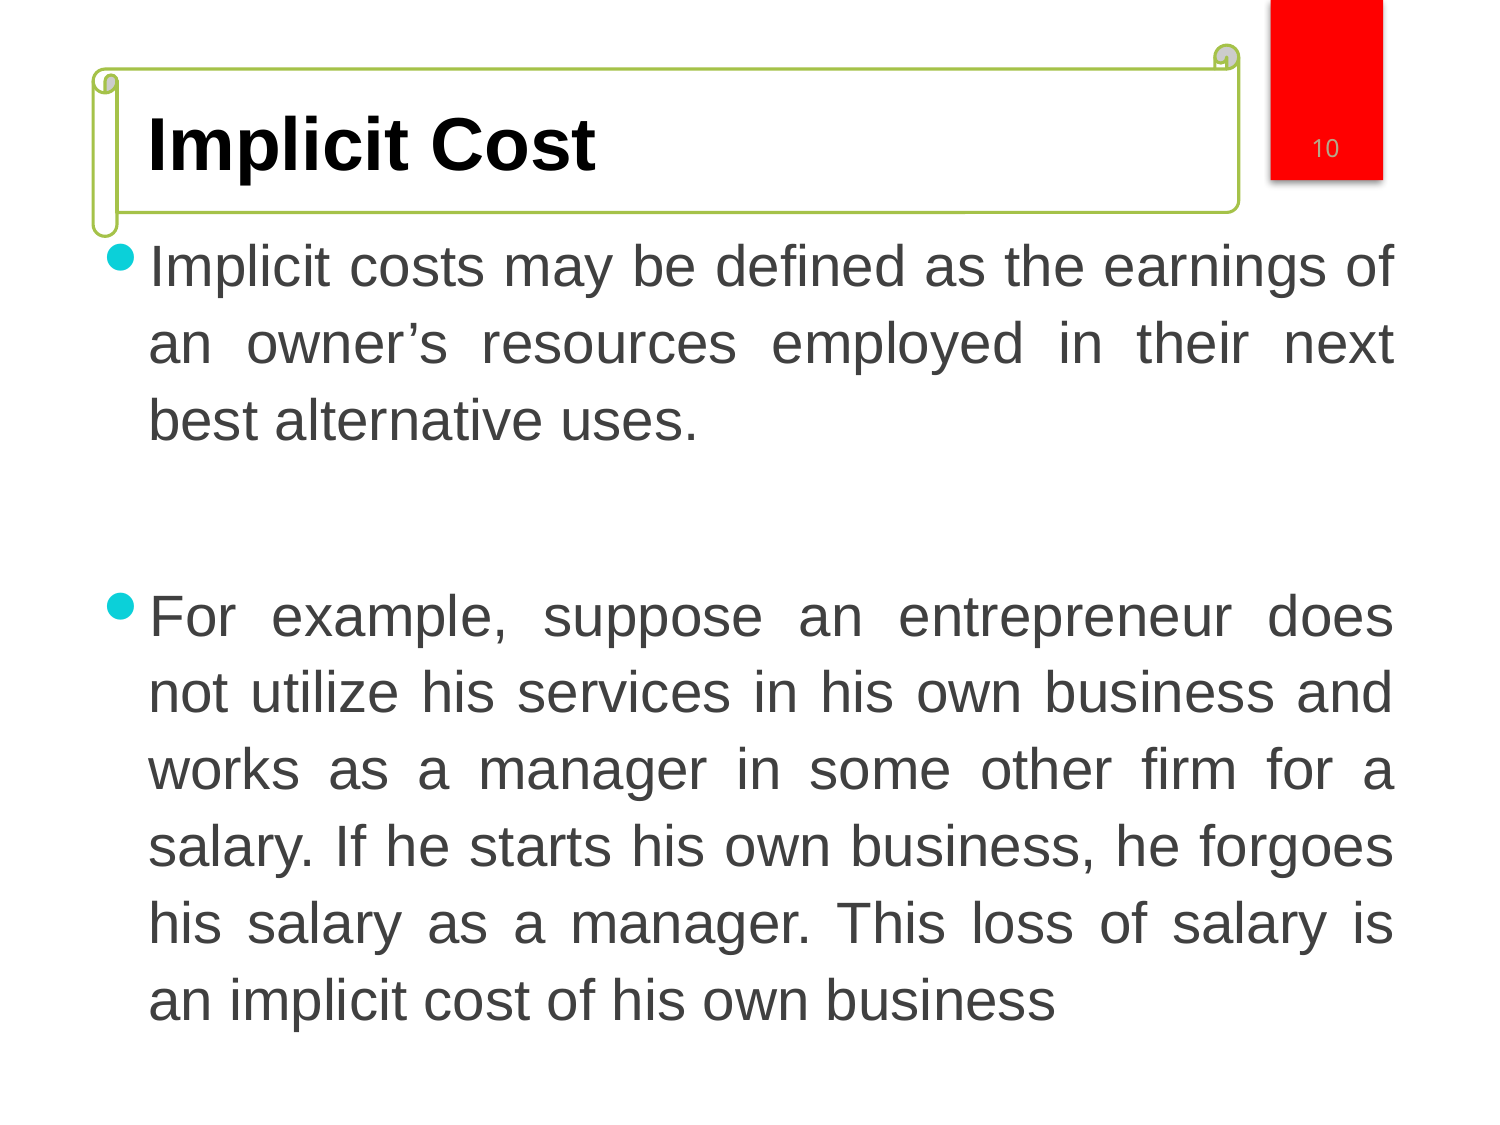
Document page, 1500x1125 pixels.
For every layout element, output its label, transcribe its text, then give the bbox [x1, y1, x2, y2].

list Implicit costs may be defined as the earnings of an owner’s resources employed in their next best alternative uses. For example, suppose an entrepreneur does not utilize his services in his own business and works as a manager in some other firm for a salary. If he starts his own business, he forgoes his salary as a manager. This loss of salary is an implicit cost of his own business [88, 213, 1412, 1038]
slide_number 10 [1273, 48, 1378, 175]
title Implicit Cost [132, 87, 1412, 193]
